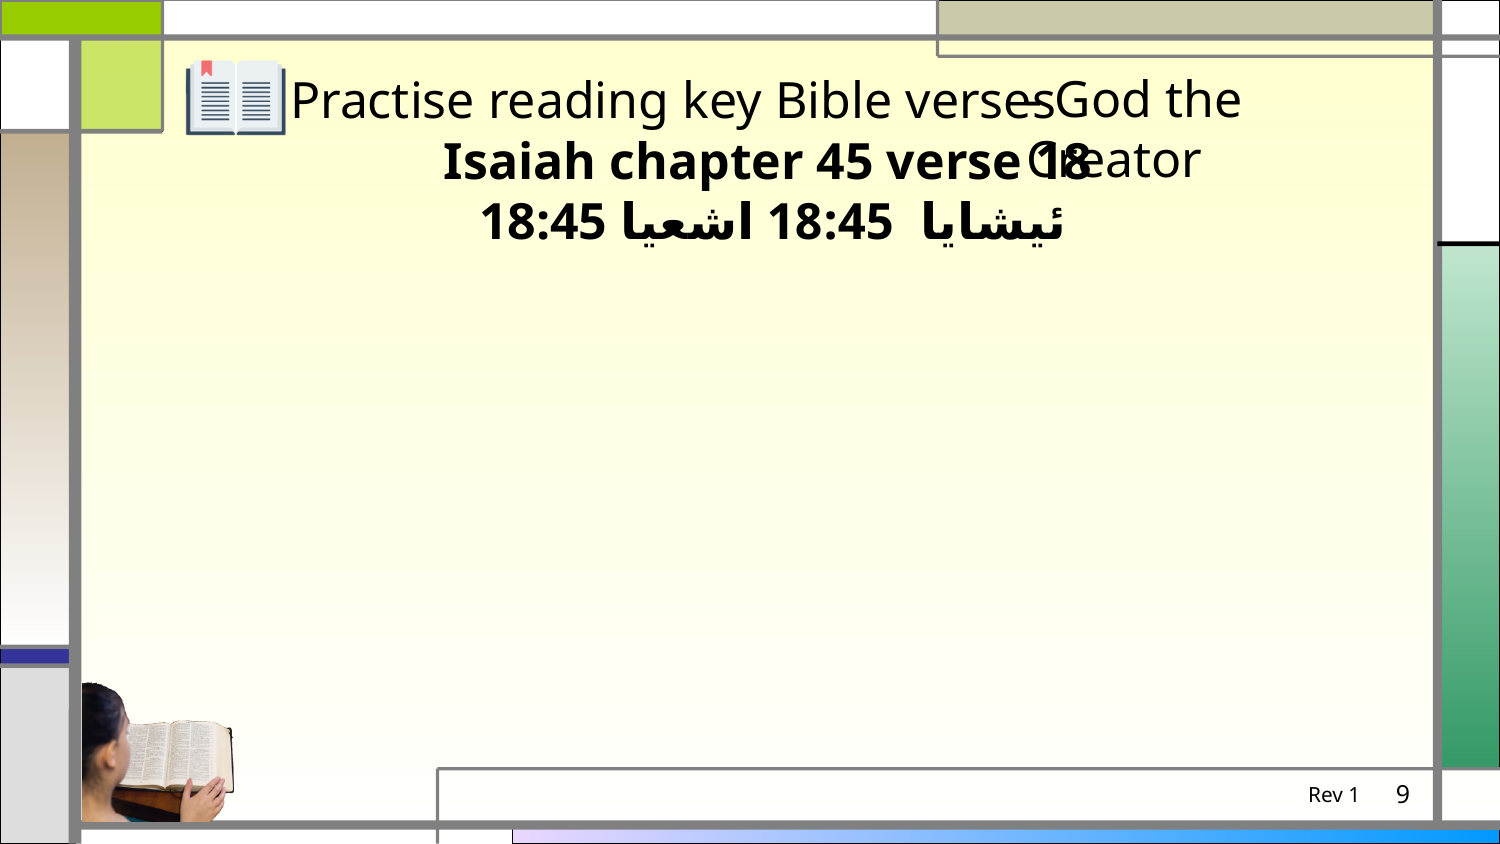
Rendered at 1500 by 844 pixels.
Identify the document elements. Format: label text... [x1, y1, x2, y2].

text_box - God the Creator [1011, 60, 1446, 196]
text_box Isaiah chapter 45 verse 18 18:45 ئیشایا 18:45 اشعیا [299, 122, 1107, 258]
text_box Practise reading key Bible verses [147, 15, 1199, 181]
slide_number 9 [1074, 770, 1425, 818]
picture [81, 682, 235, 822]
picture [176, 53, 291, 143]
text_box Rev 1 [1293, 774, 1387, 814]
